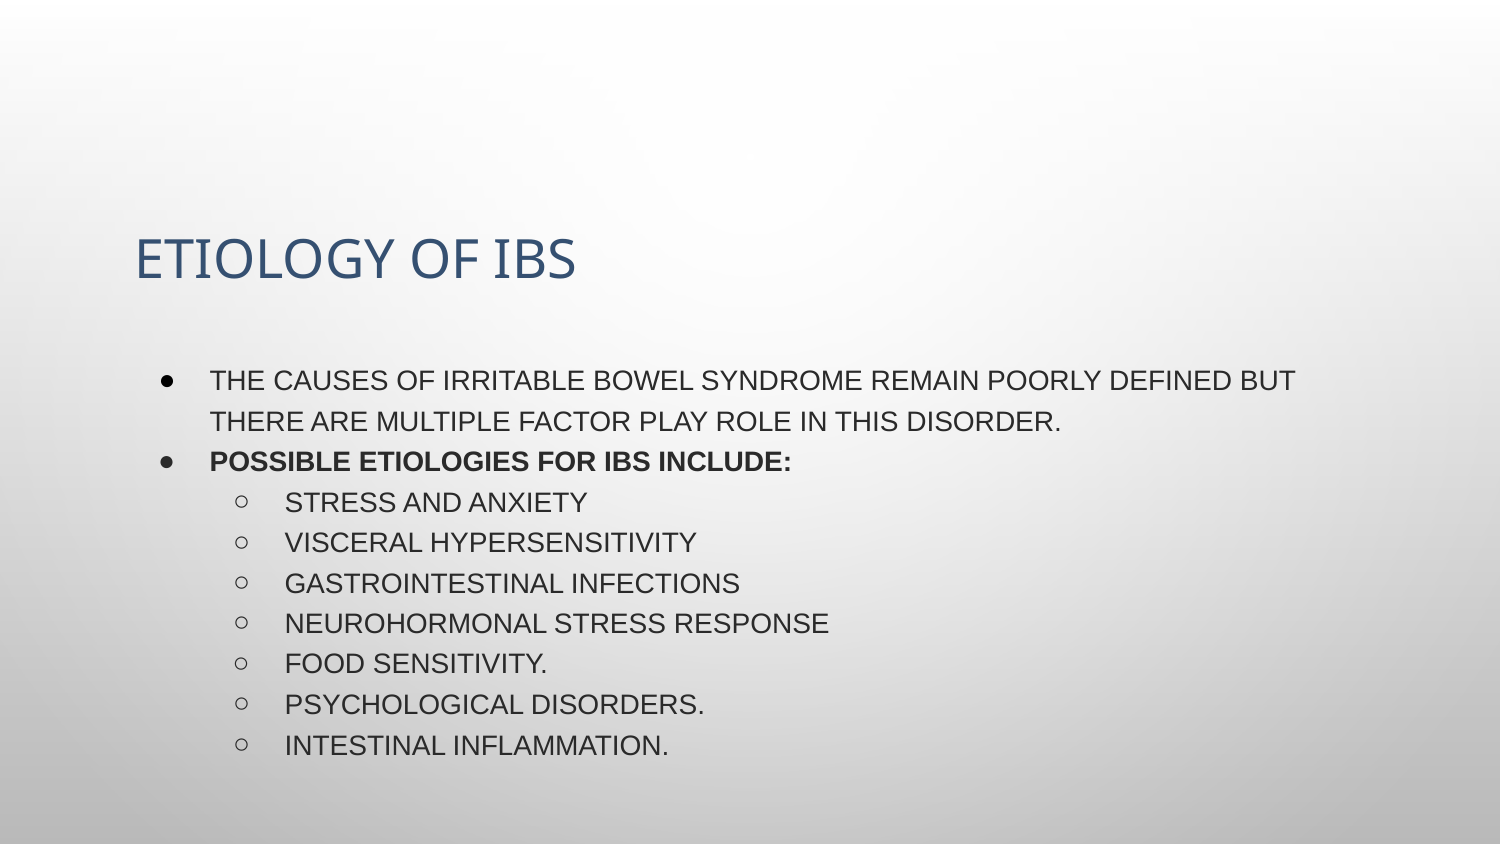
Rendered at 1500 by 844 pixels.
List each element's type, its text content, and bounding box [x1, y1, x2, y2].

list The causes of irritable bowel syndrome remain poorly defined but there are multiple factor play role in this disorder. Possible etiologies for IBS include: Stress and anxiety Visceral hypersensitivity Gastrointestinal infections Neurohormonal stress response Food sensitivity. Psychological disorders. Intestinal inflammation. [119, 341, 1381, 791]
title Etiology of IBS [119, 216, 1381, 305]
picture [0, 0, 1500, 844]
